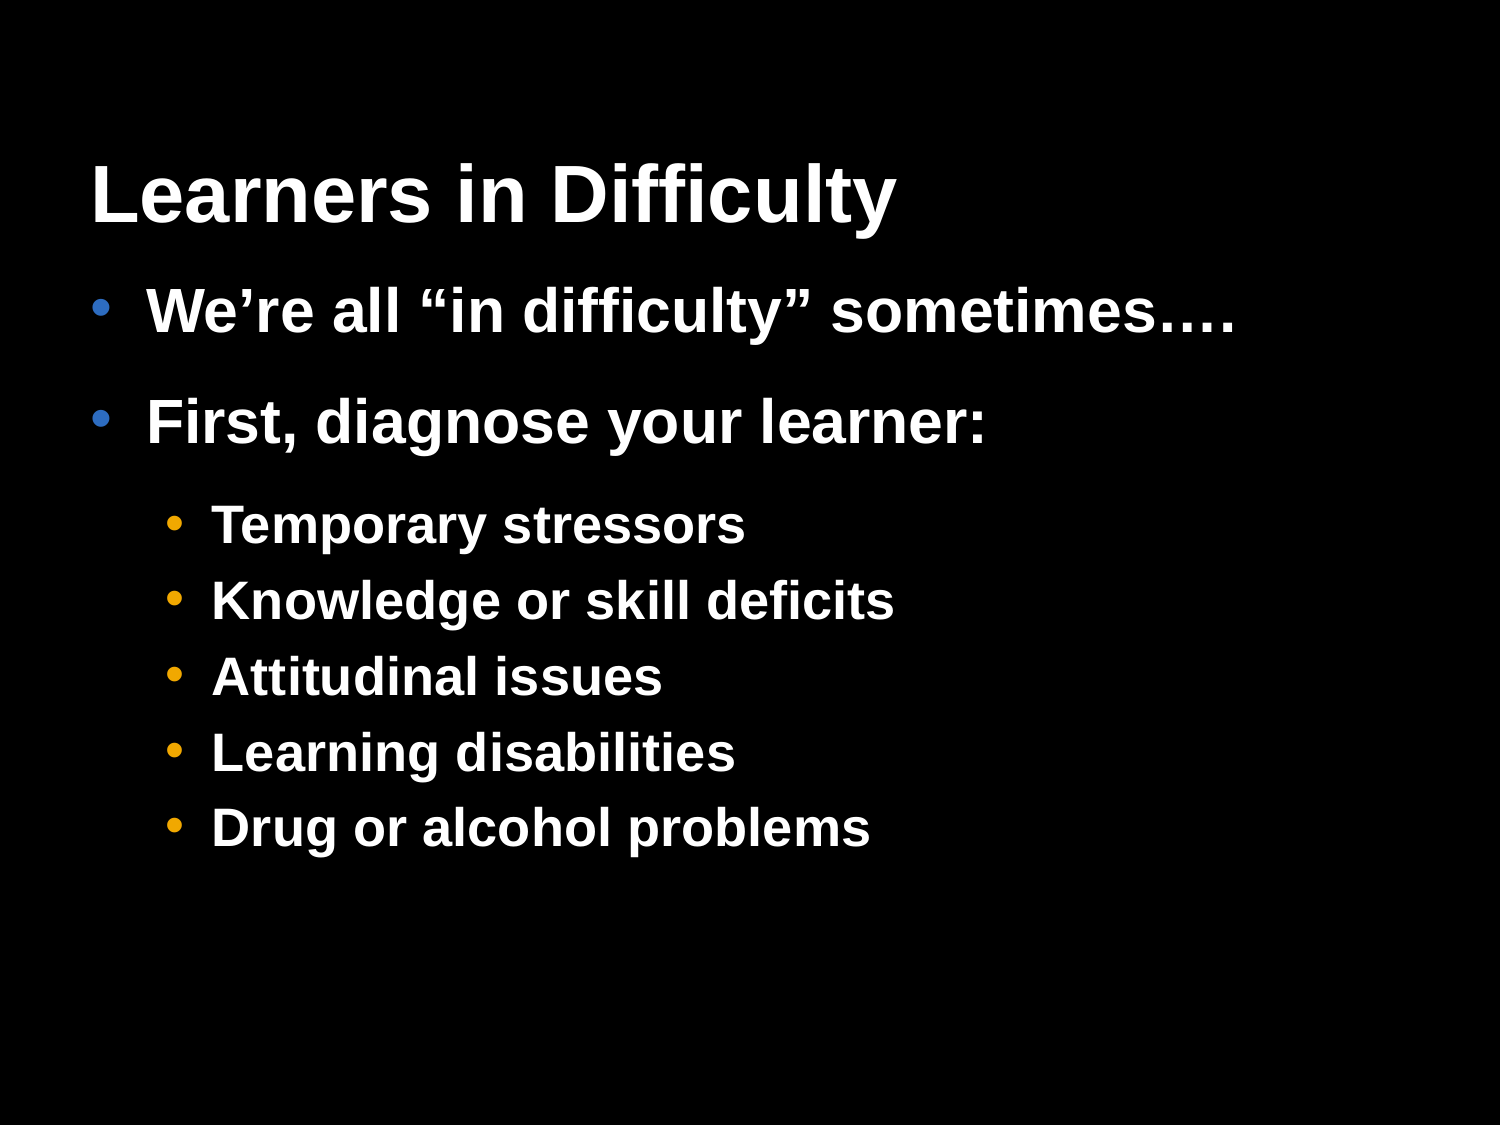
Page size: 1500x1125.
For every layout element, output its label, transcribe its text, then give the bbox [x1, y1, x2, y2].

title Learners in Difficulty [75, 129, 1425, 250]
list We’re all “in difficulty” sometimes…. First, diagnose your learner: Temporary stressors Knowledge or skill deficits Attitudinal issues Learning disabilities Drug or alcohol problems [75, 262, 1425, 1005]
